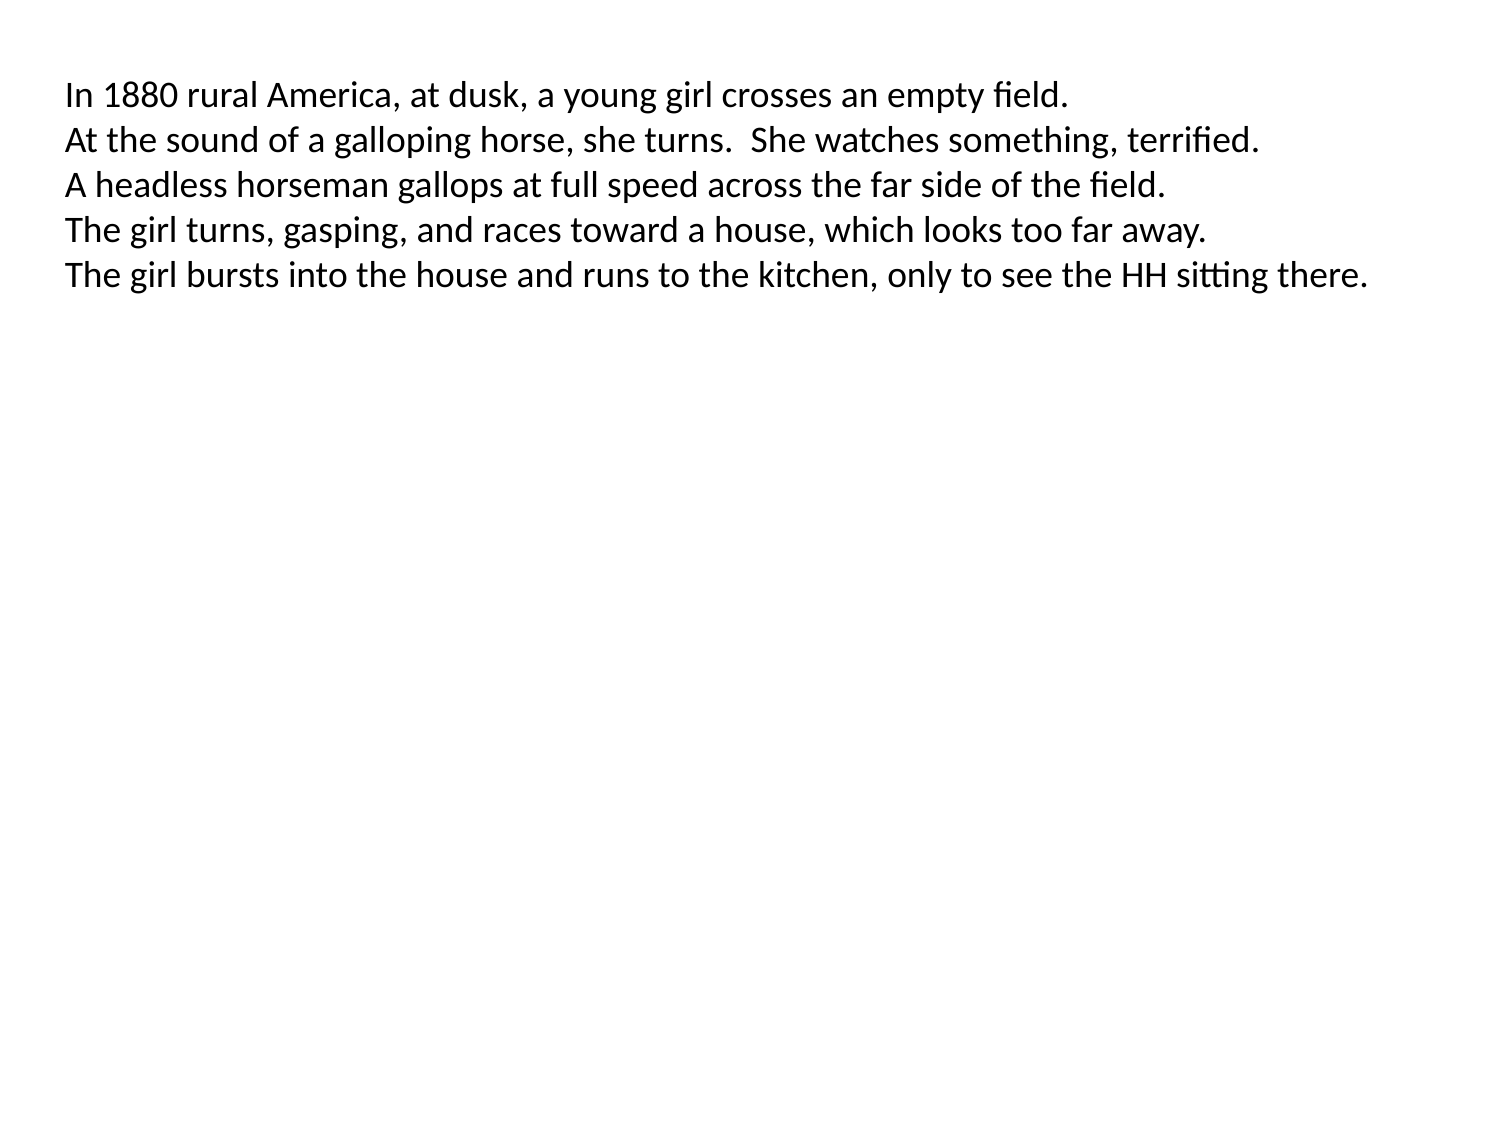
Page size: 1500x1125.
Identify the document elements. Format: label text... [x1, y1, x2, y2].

text_box In 1880 rural America, at dusk, a young girl crosses an empty field. At the sound of a galloping horse, she turns. She watches something, terrified. A headless horseman gallops at full speed across the far side of the field. The girl turns, gasping, and races toward a house, which looks too far away. The girl bursts into the house and runs to the kitchen, only to see the HH sitting there. [50, 62, 1450, 303]
